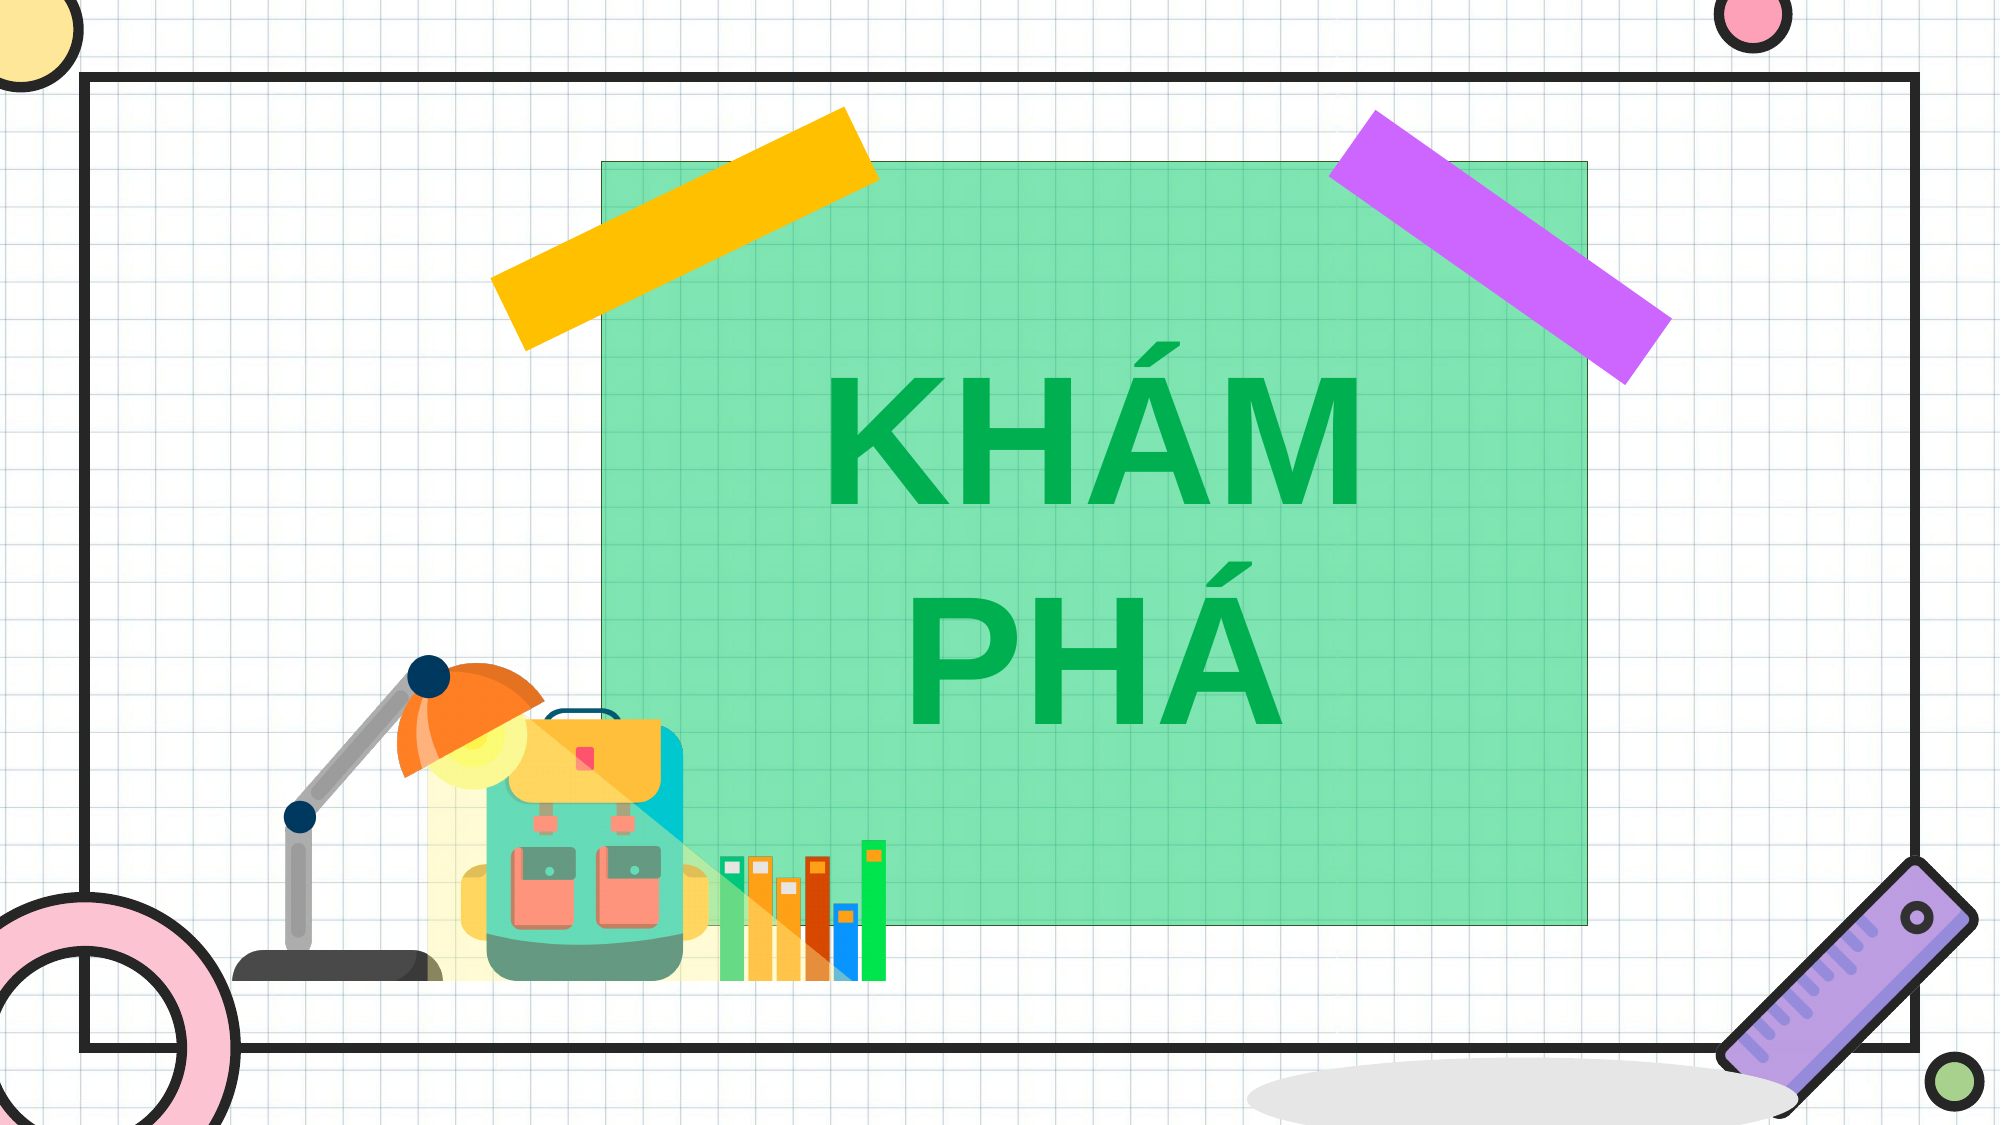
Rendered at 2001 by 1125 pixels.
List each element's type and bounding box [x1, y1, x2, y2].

picture [90, 957, 176, 1043]
text_box [1245, 1056, 1800, 1125]
picture [0, 957, 176, 1125]
picture [0, 0, 2000, 1125]
